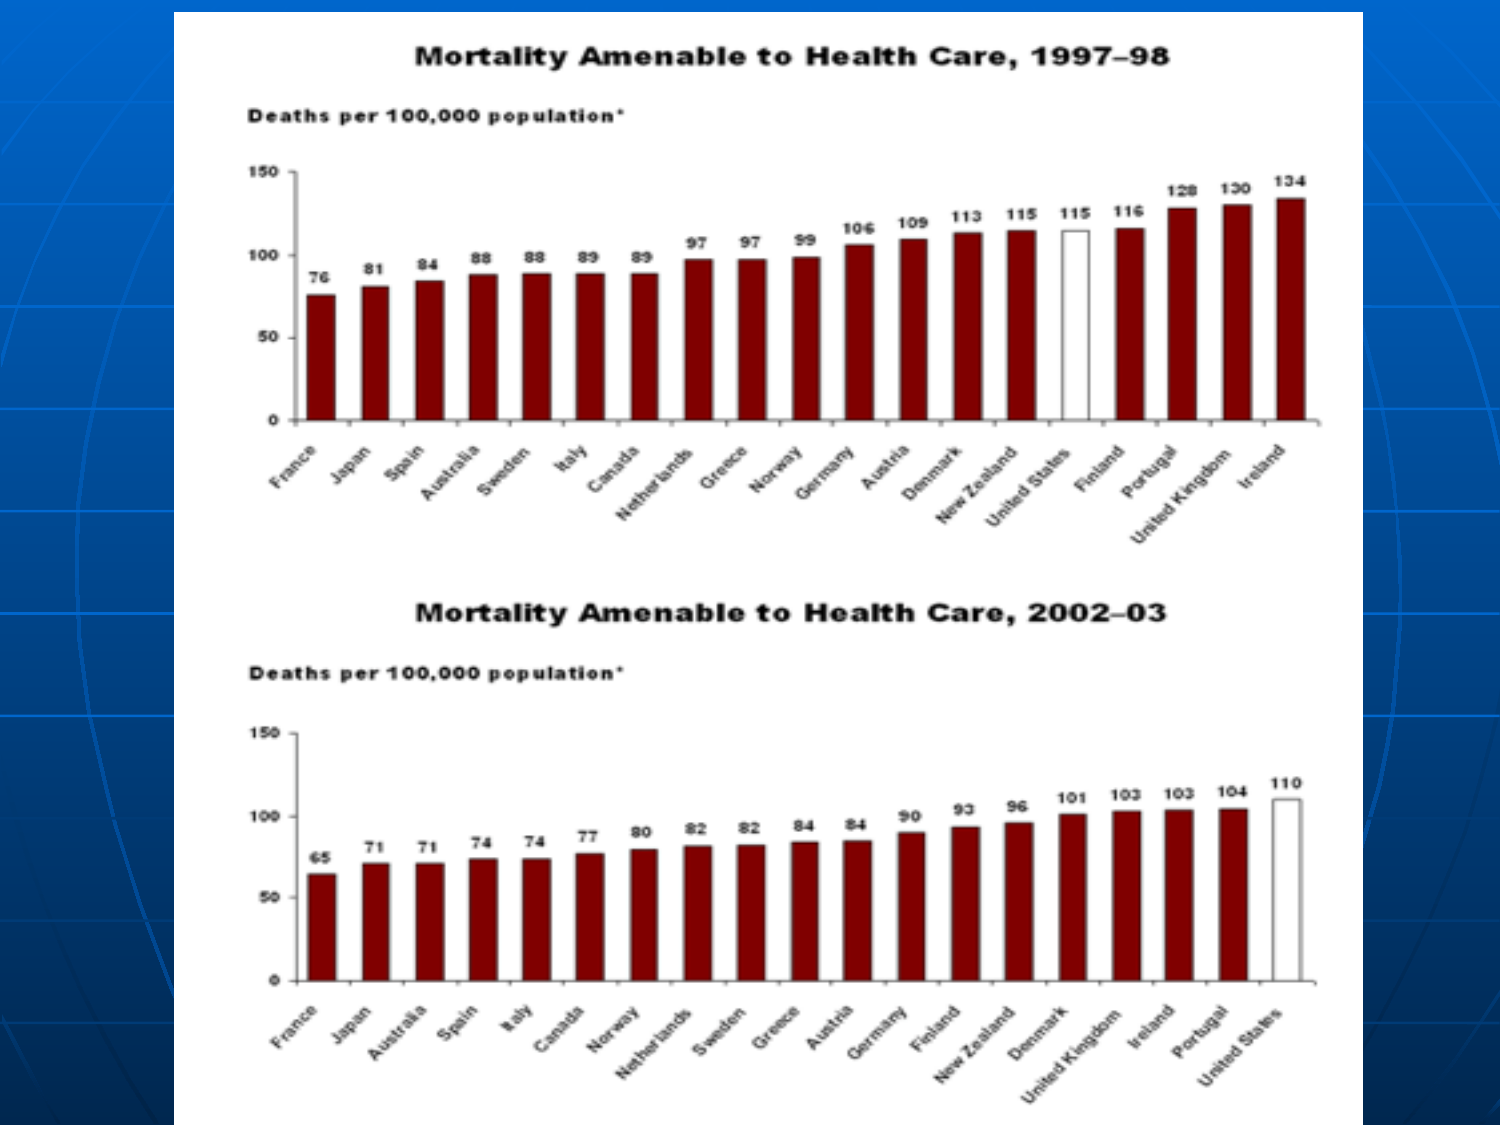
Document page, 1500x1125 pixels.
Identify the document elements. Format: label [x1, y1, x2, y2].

picture [174, 12, 1363, 1125]
